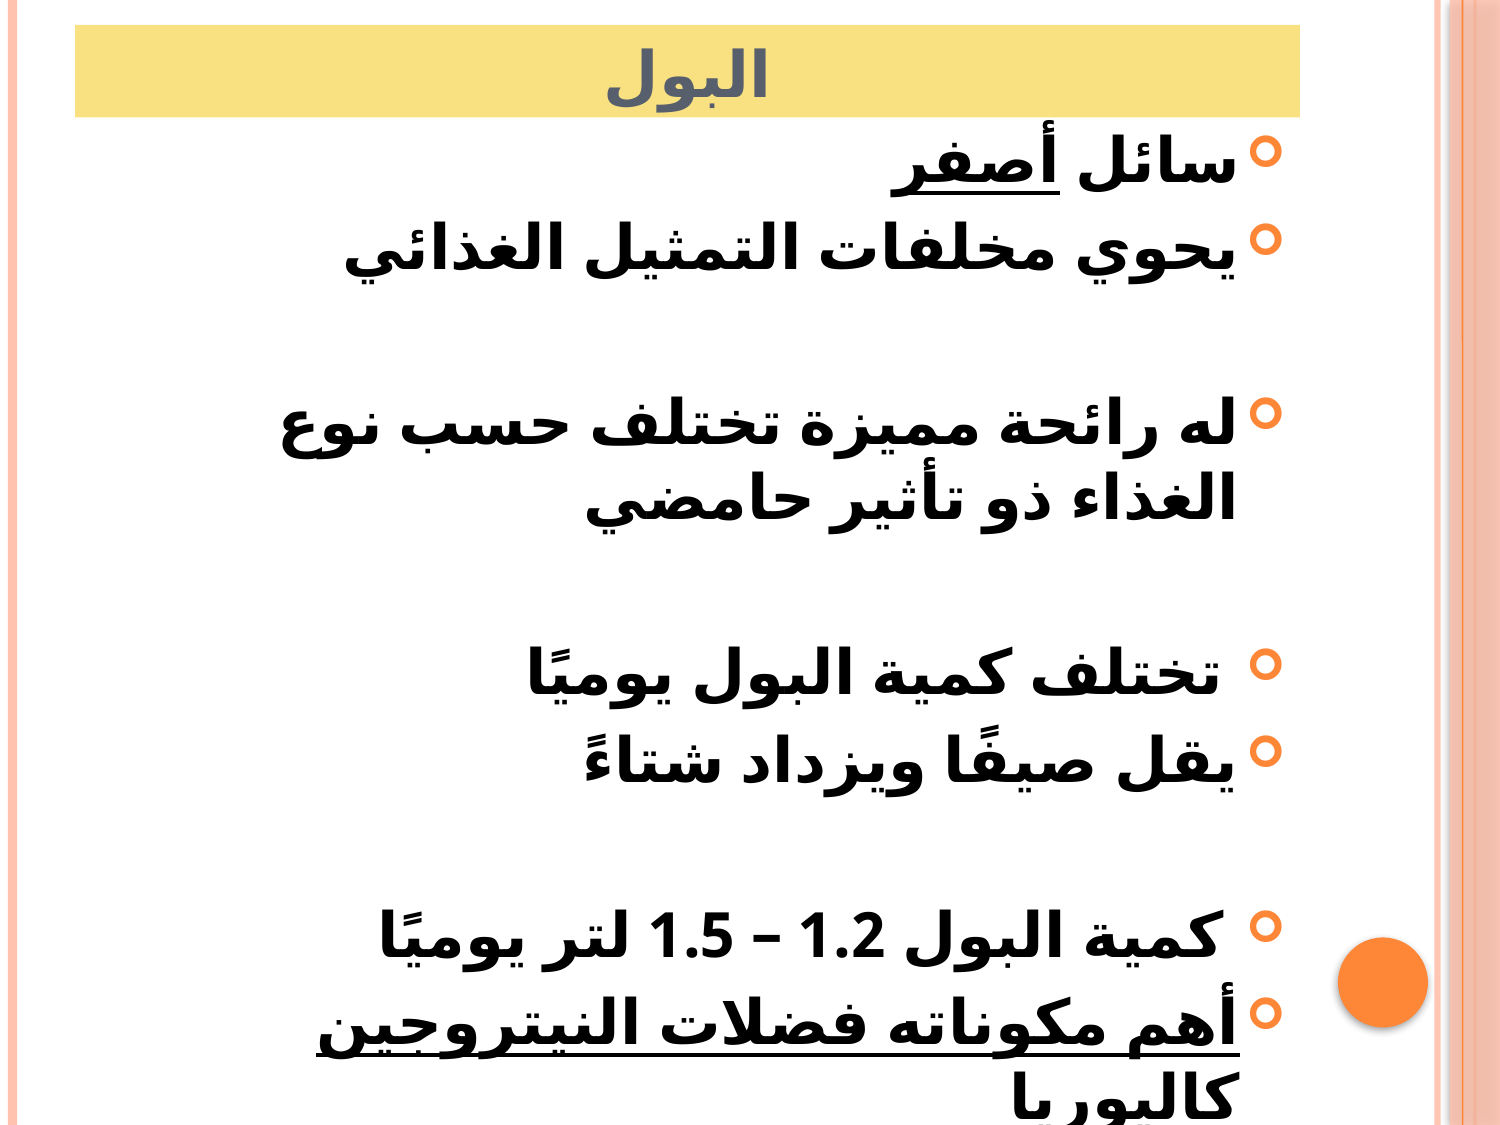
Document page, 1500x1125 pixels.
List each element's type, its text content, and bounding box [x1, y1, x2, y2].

title البول [75, 24, 1300, 118]
list سائل أصفر يحوي مخلفات التمثيل الغذائي له رائحة مميزة تختلف حسب نوع الغذاء ذو تأثير حامضي تختلف كمية البول يوميًا يقل صيفًا ويزداد شتاءً كمية البول 1.2 – 1.5 لتر يوميًا أهم مكوناته فضلات النيتروجين كاليوريا [87, 112, 1300, 1100]
